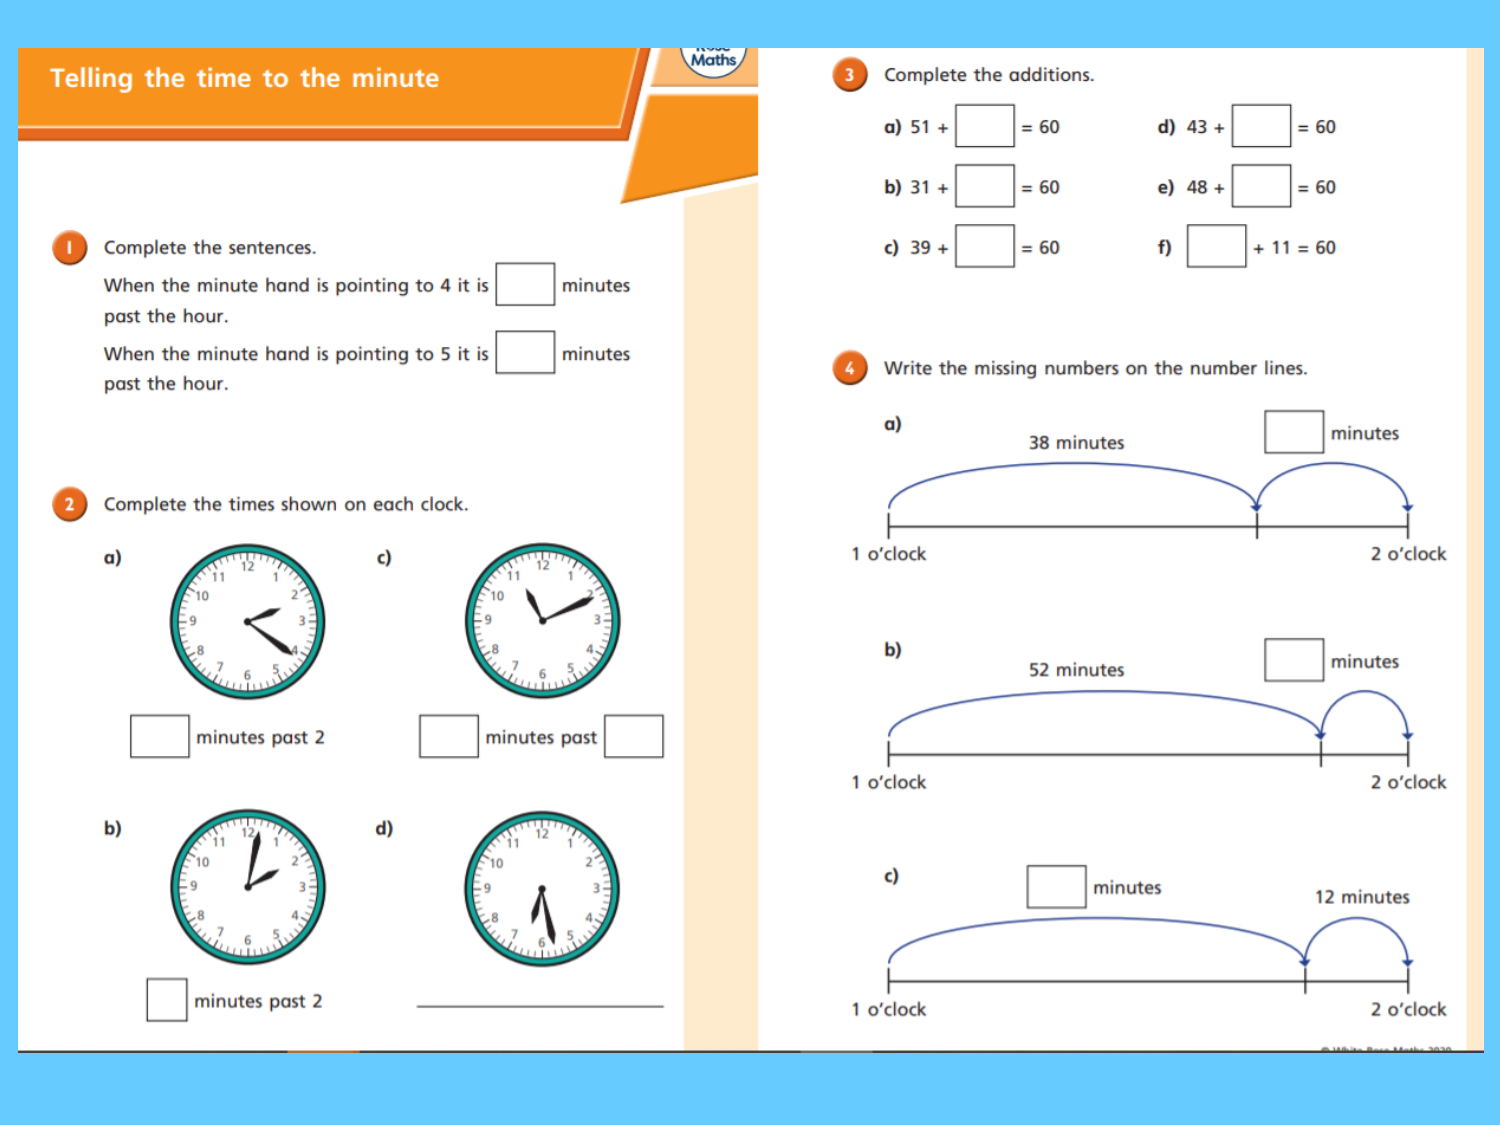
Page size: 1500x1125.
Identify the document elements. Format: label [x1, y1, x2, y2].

picture [18, 48, 1484, 1053]
